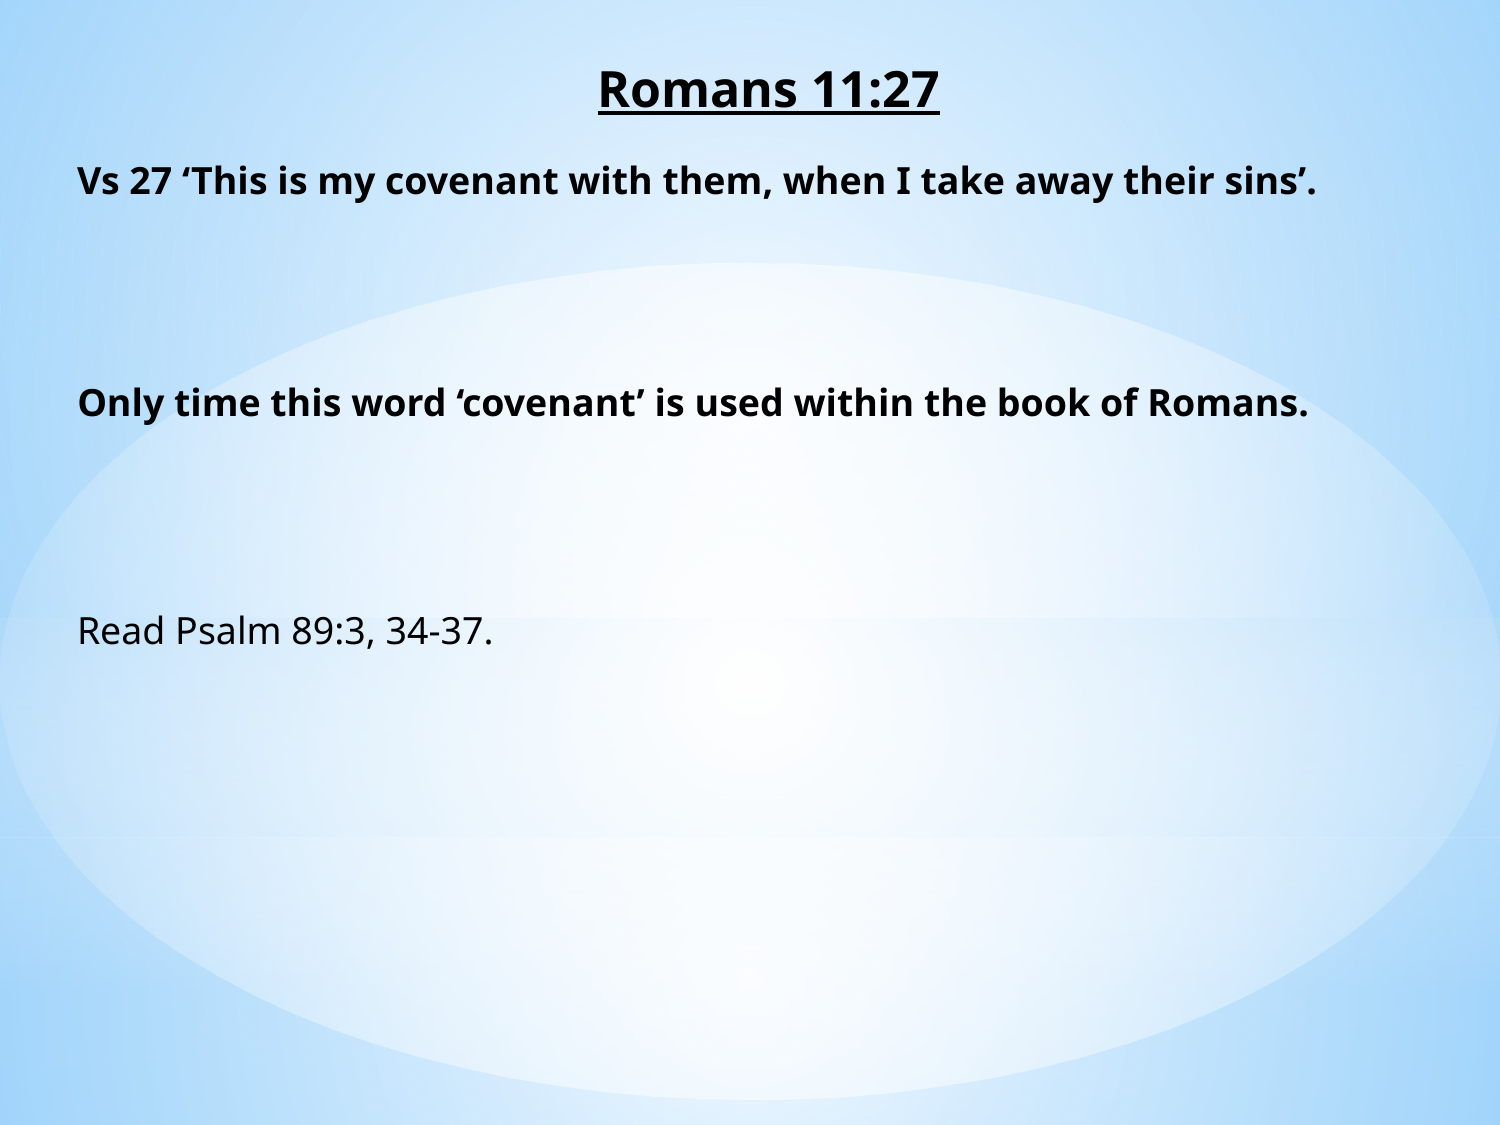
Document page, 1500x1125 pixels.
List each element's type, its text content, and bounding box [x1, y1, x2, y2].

text_box Romans 11:27 [337, 49, 1200, 125]
text_box Read Psalm 89:3, 34-37. [62, 599, 1359, 660]
text_box Only time this word ‘covenant’ is used within the book of Romans. [62, 371, 1363, 432]
text_box Vs 27 ‘This is my covenant with them, when I take away their sins’. [62, 149, 1413, 210]
